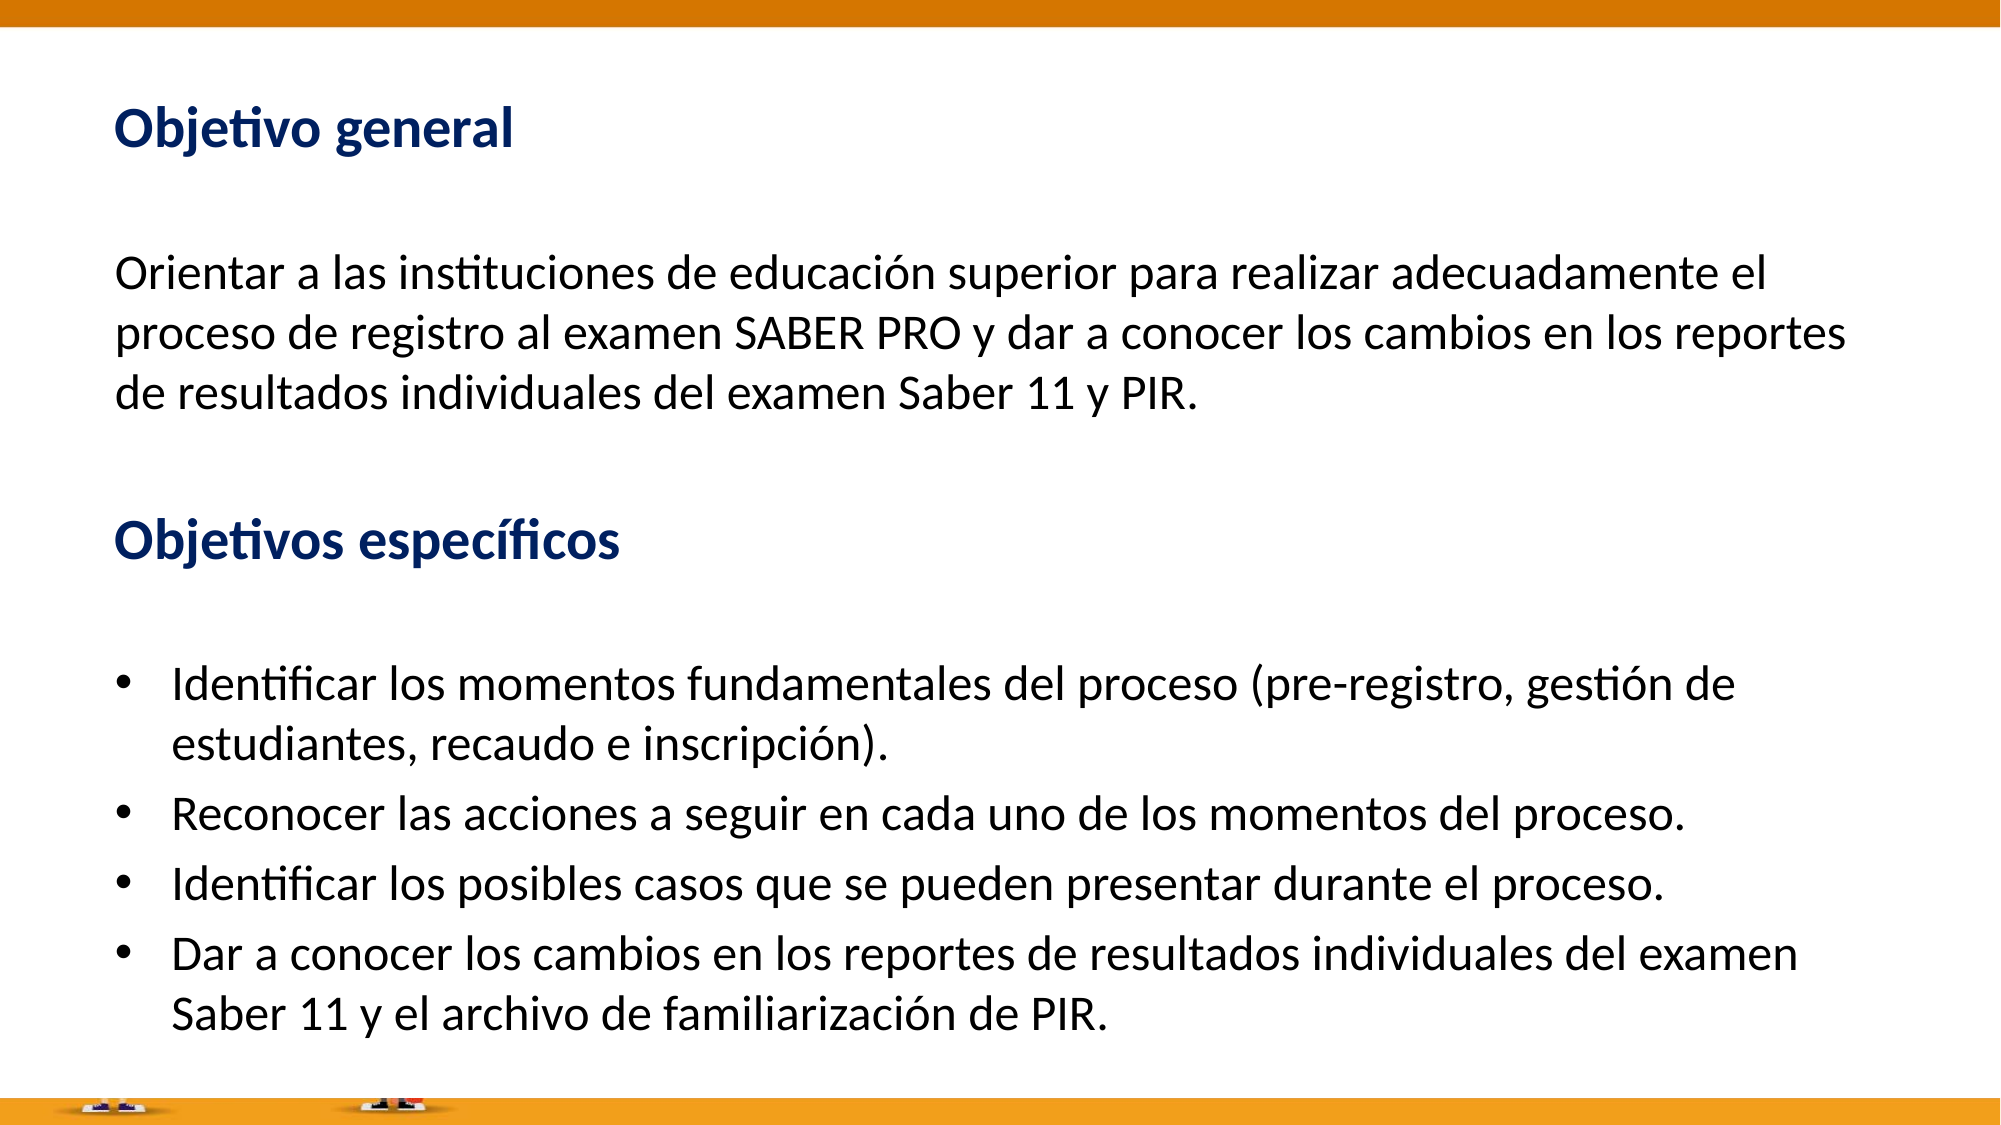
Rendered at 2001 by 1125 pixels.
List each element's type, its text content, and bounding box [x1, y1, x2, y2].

picture [0, 0, 2001, 1125]
list Objetivo general Orientar a las instituciones de educación superior para realizar adecuadamente el proceso de registro al examen SABER PRO y dar a conocer los cambios en los reportes de resultados individuales del examen Saber 11 y PIR. Objetivos específicos Identificar los momentos fundamentales del proceso (pre-registro, gestión de estudiantes, recaudo e inscripción). Reconocer las acciones a seguir en cada uno de los momentos del proceso. Identificar los posibles casos que se pueden presentar durante el proceso. Dar a conocer los cambios en los reportes de resultados individuales del examen Saber 11 y el archivo de familiarización de PIR. [99, 81, 1900, 1003]
text_box [0, 949, 2000, 1098]
